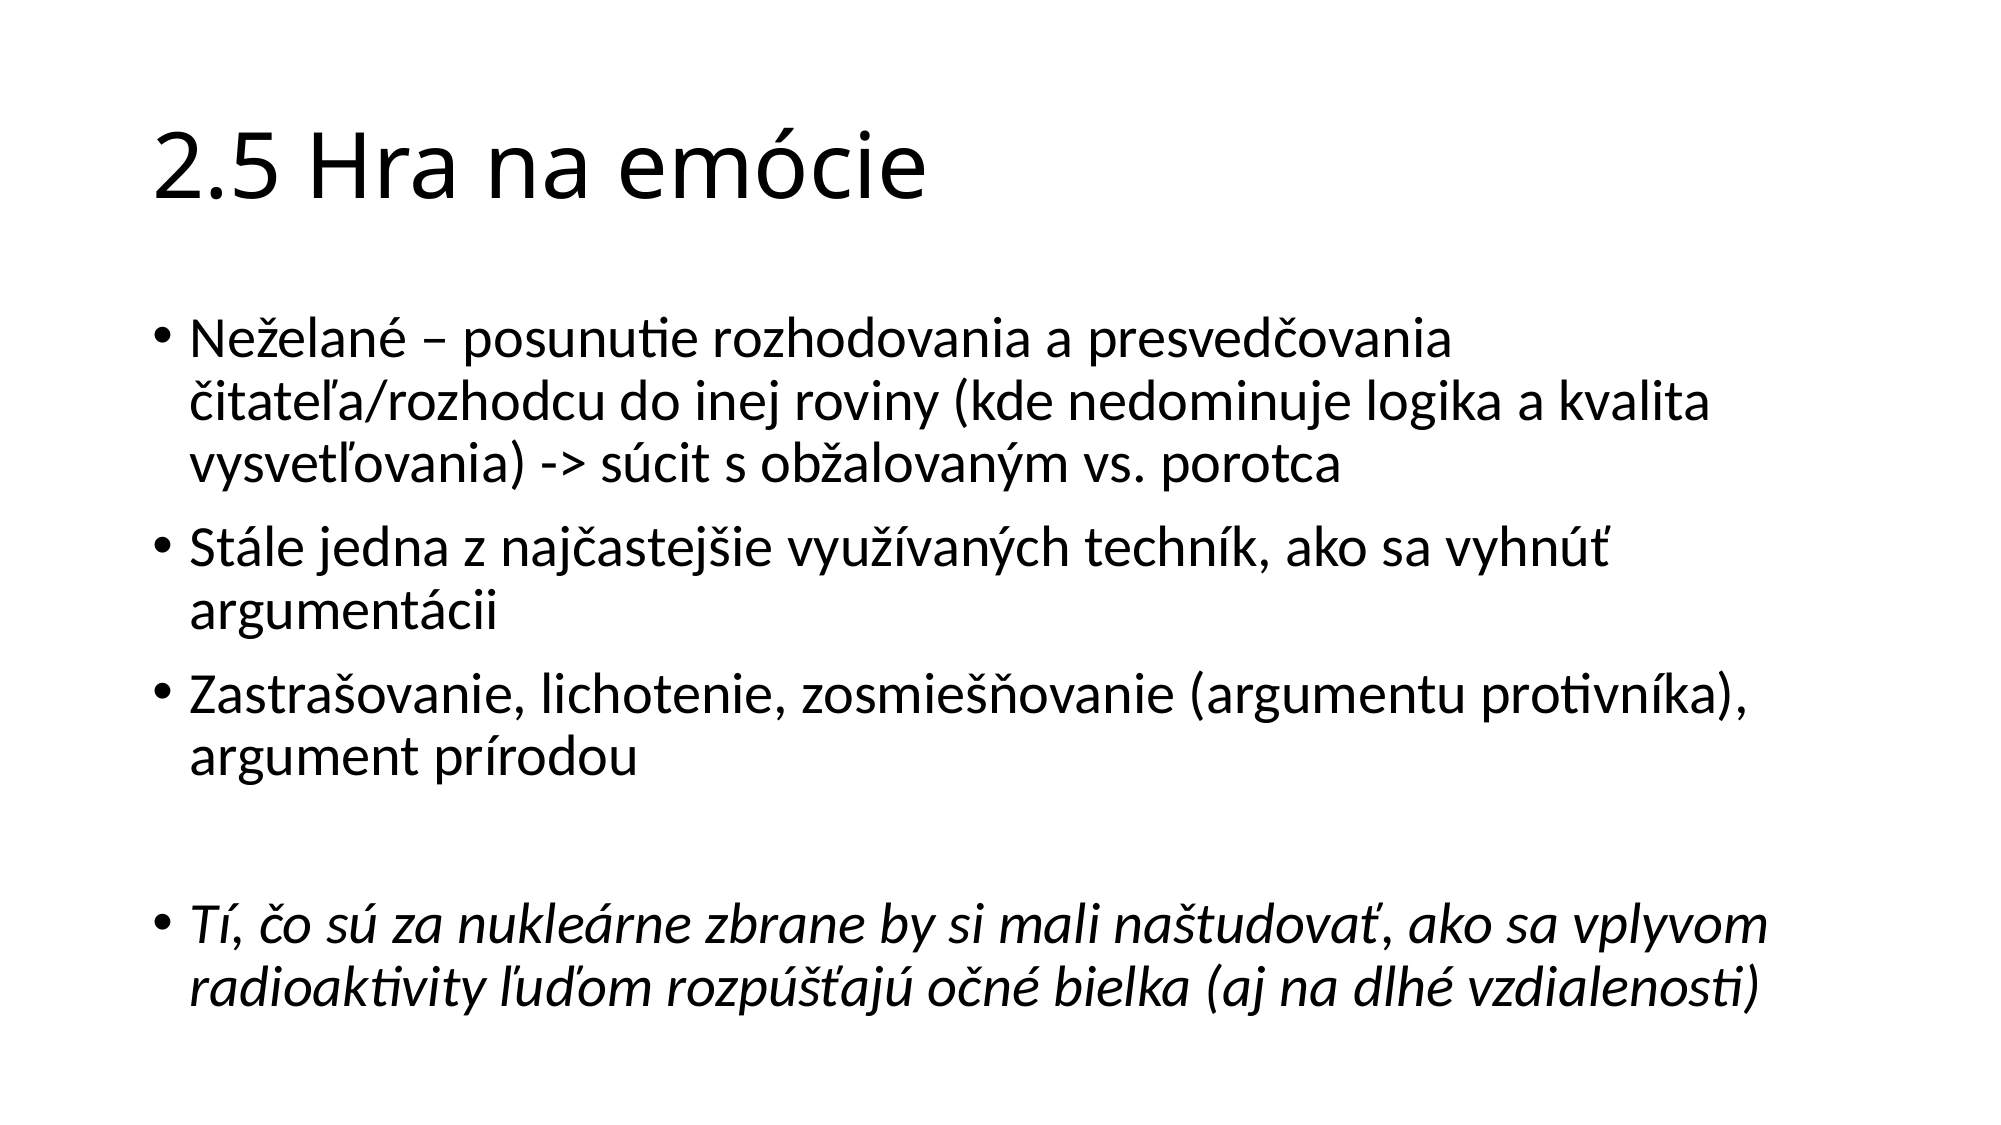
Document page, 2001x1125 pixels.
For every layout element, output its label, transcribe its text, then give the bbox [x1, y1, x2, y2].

list Neželané – posunutie rozhodovania a presvedčovania čitateľa/rozhodcu do inej roviny (kde nedominuje logika a kvalita vysvetľovania) -> súcit s obžalovaným vs. porotca Stále jedna z najčastejšie využívaných techník, ako sa vyhnúť argumentácii Zastrašovanie, lichotenie, zosmiešňovanie (argumentu protivníka), argument prírodou Tí, čo sú za nukleárne zbrane by si mali naštudovať, ako sa vplyvom radioaktivity ľuďom rozpúšťajú očné bielka (aj na dlhé vzdialenosti) [137, 299, 1863, 1066]
title 2.5 Hra na emócie [137, 59, 1863, 278]
